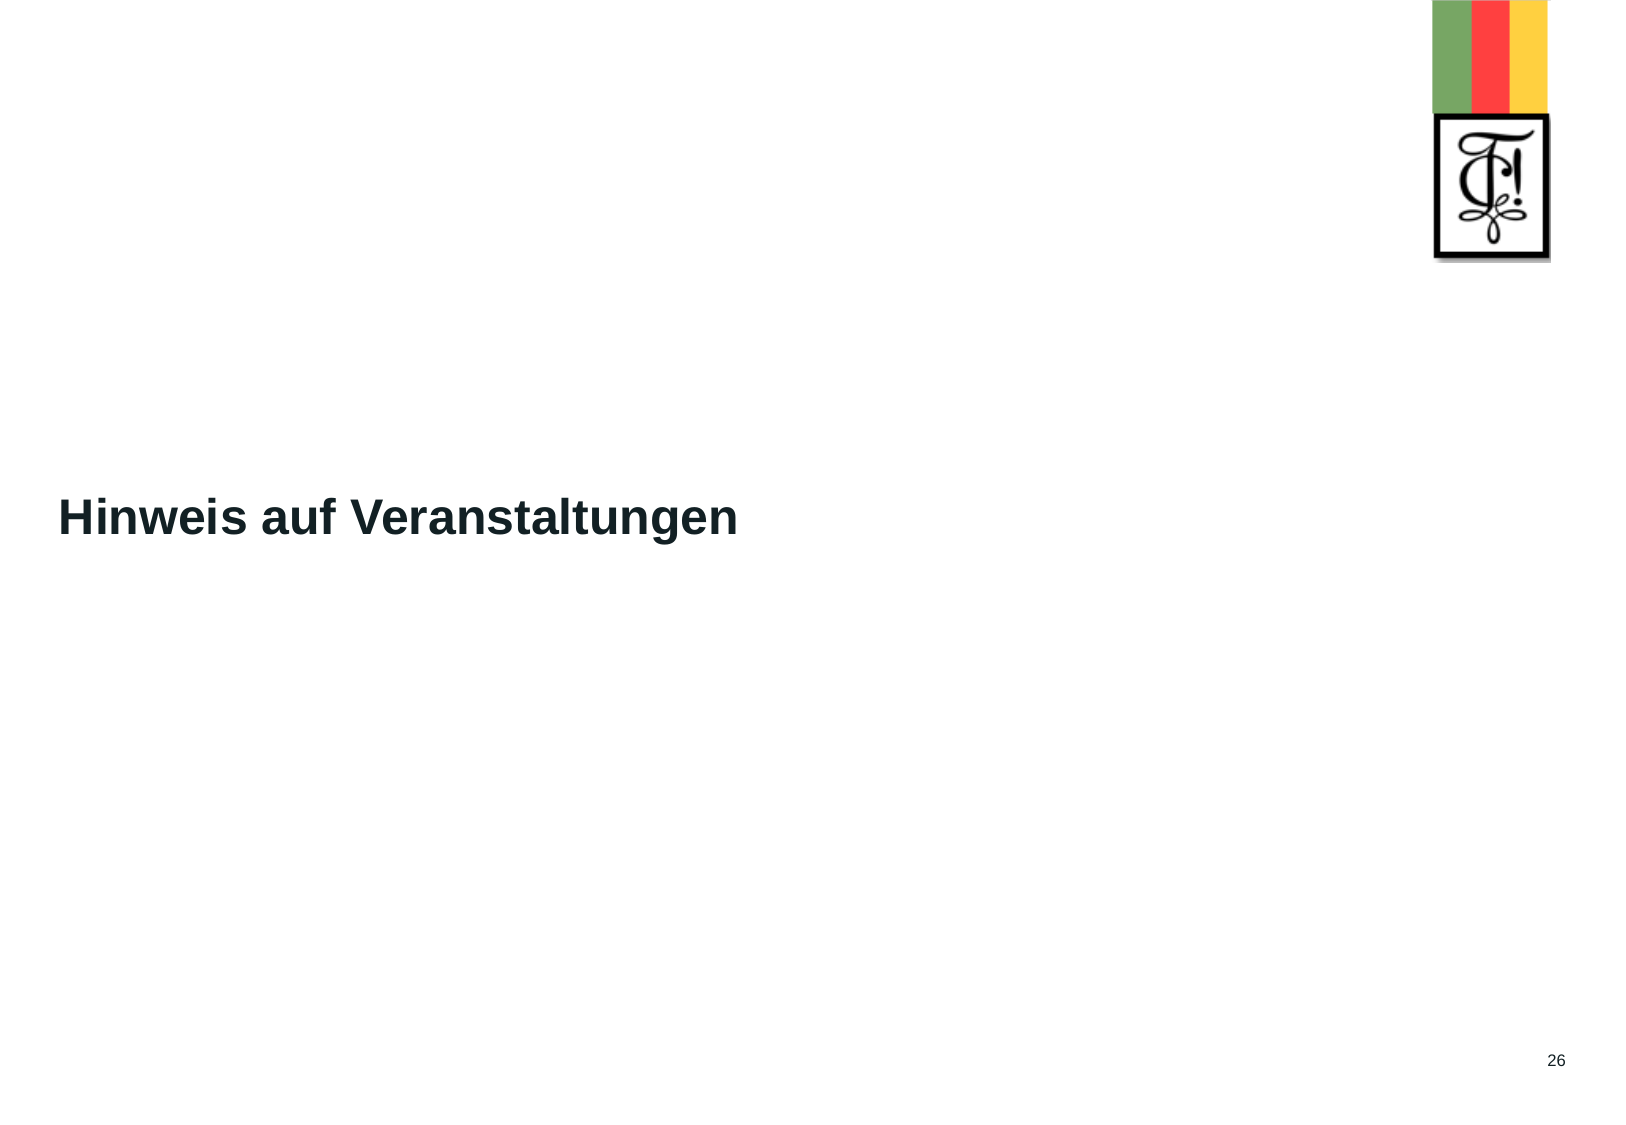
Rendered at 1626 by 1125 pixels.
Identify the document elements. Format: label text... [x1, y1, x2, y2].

picture [1431, 0, 1551, 263]
title Hinweis auf Veranstaltungen [59, 431, 1169, 546]
slide_number 26 [1491, 1045, 1566, 1074]
